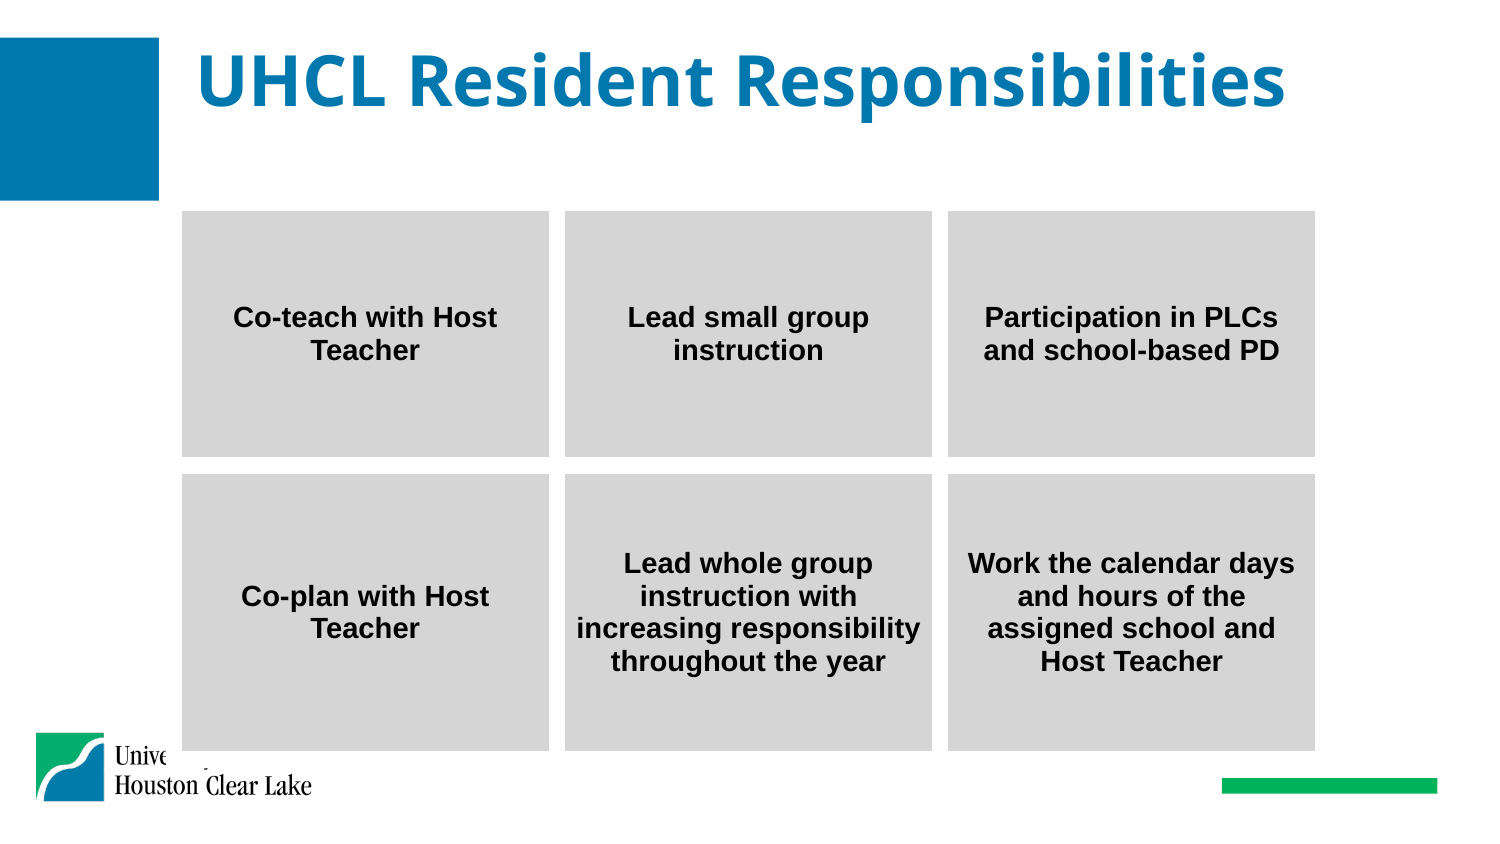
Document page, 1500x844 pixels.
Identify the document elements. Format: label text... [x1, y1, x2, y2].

table_cell Co-plan with Host Teacher [182, 474, 549, 751]
table_header Co-teach with Host Teacher [182, 211, 549, 457]
title UHCL Resident Responsibilities [183, 40, 1390, 204]
picture [29, 719, 317, 816]
table_cell Work the calendar days and hours of the assigned school and Host Teacher [948, 474, 1315, 751]
table_header Lead small group instruction [565, 211, 932, 457]
table_header Participation in PLCs and school-based PD [948, 211, 1315, 457]
table_cell Lead whole group instruction with increasing responsibility throughout the year [565, 474, 932, 751]
